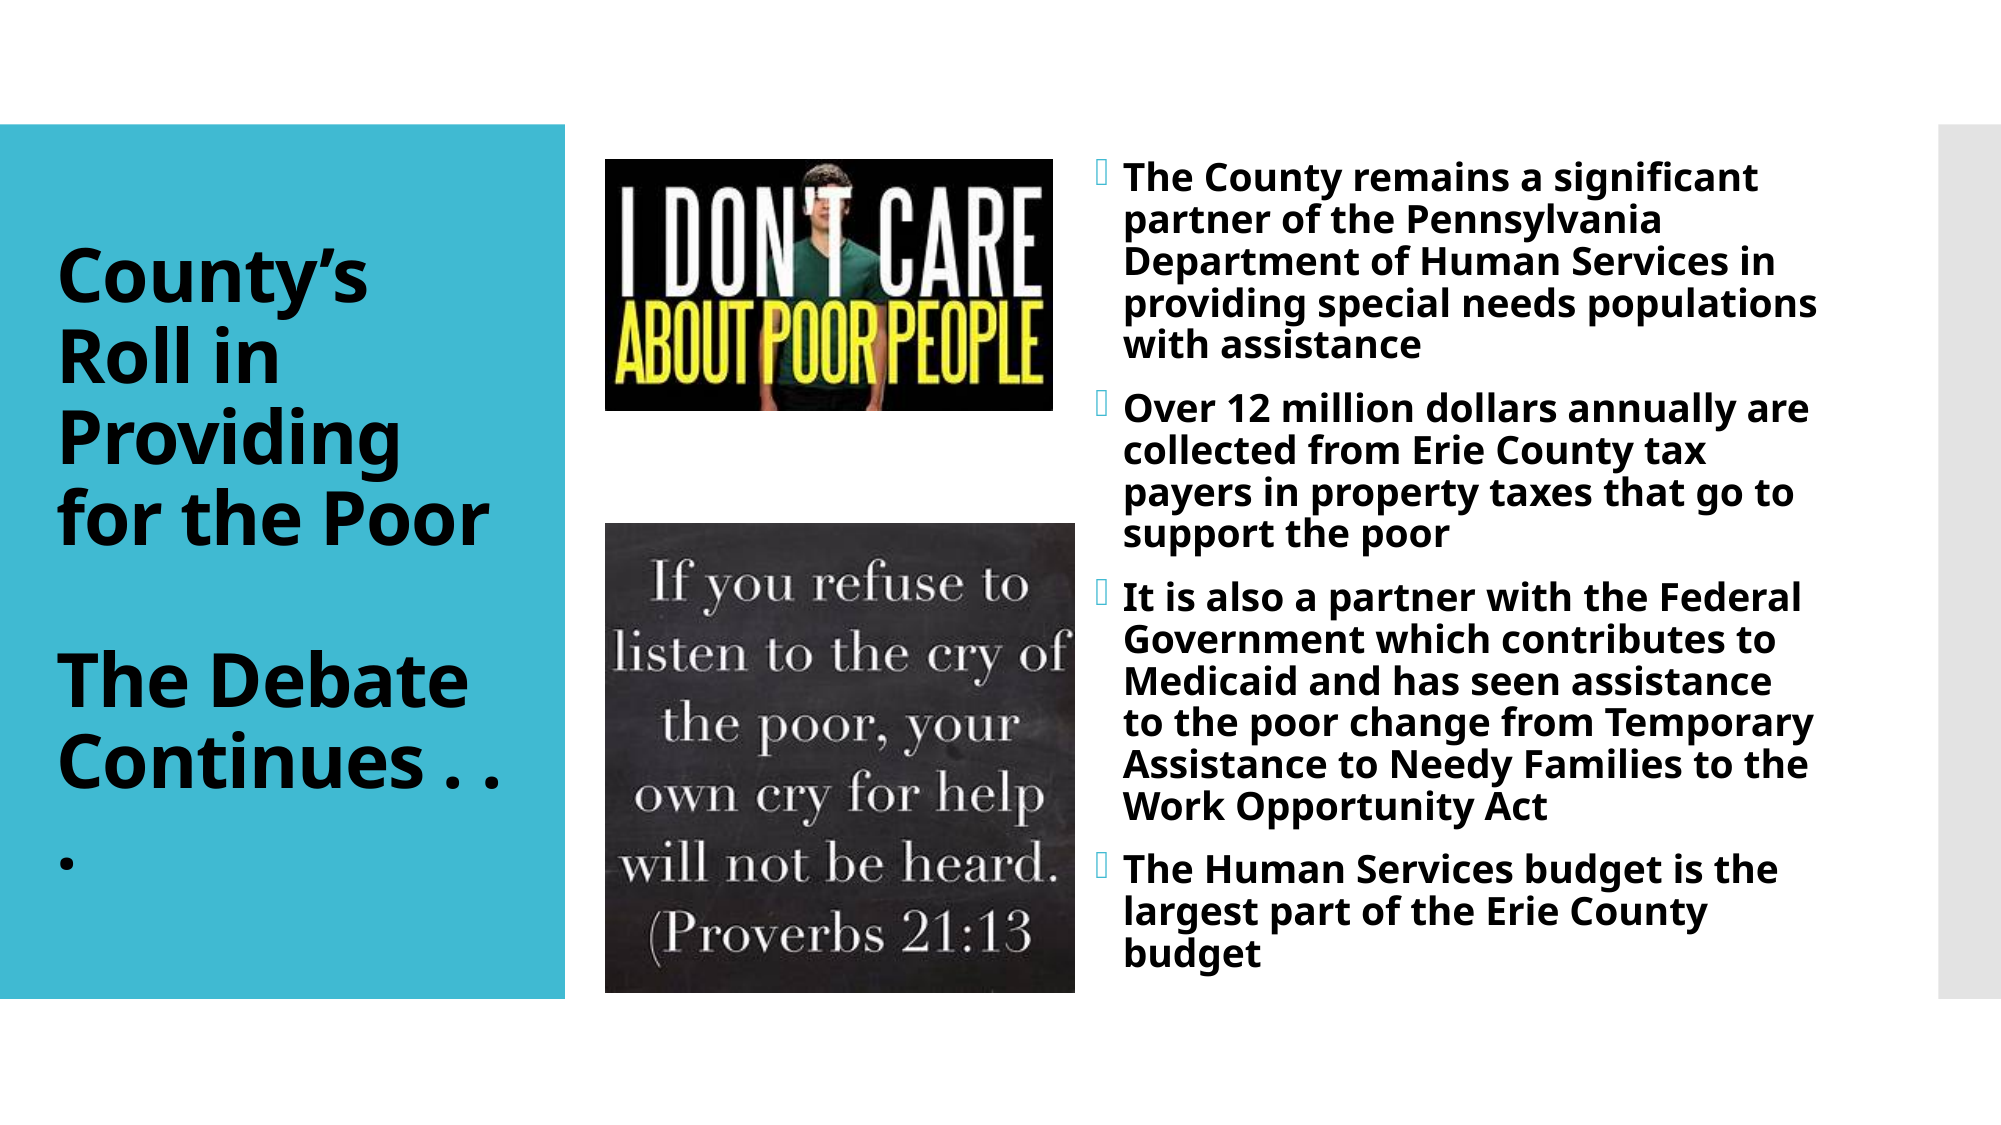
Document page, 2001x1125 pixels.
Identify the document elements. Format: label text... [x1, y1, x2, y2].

picture [605, 158, 1053, 411]
list The County remains a significant partner of the Pennsylvania Department of Human Services in providing special needs populations with assistance Over 12 million dollars annually are collected from Erie County tax payers in property taxes that go to support the poor It is also a partner with the Federal Government which contributes to Medicaid and has seen assistance to the poor change from Temporary Assistance to Needy Families to the Work Opportunity Act The Human Services budget is the largest part of the Erie County budget [1080, 141, 1835, 993]
title County’s Roll in Providing for the Poor The Debate Continues . . . [41, 184, 525, 940]
picture [605, 523, 1075, 993]
